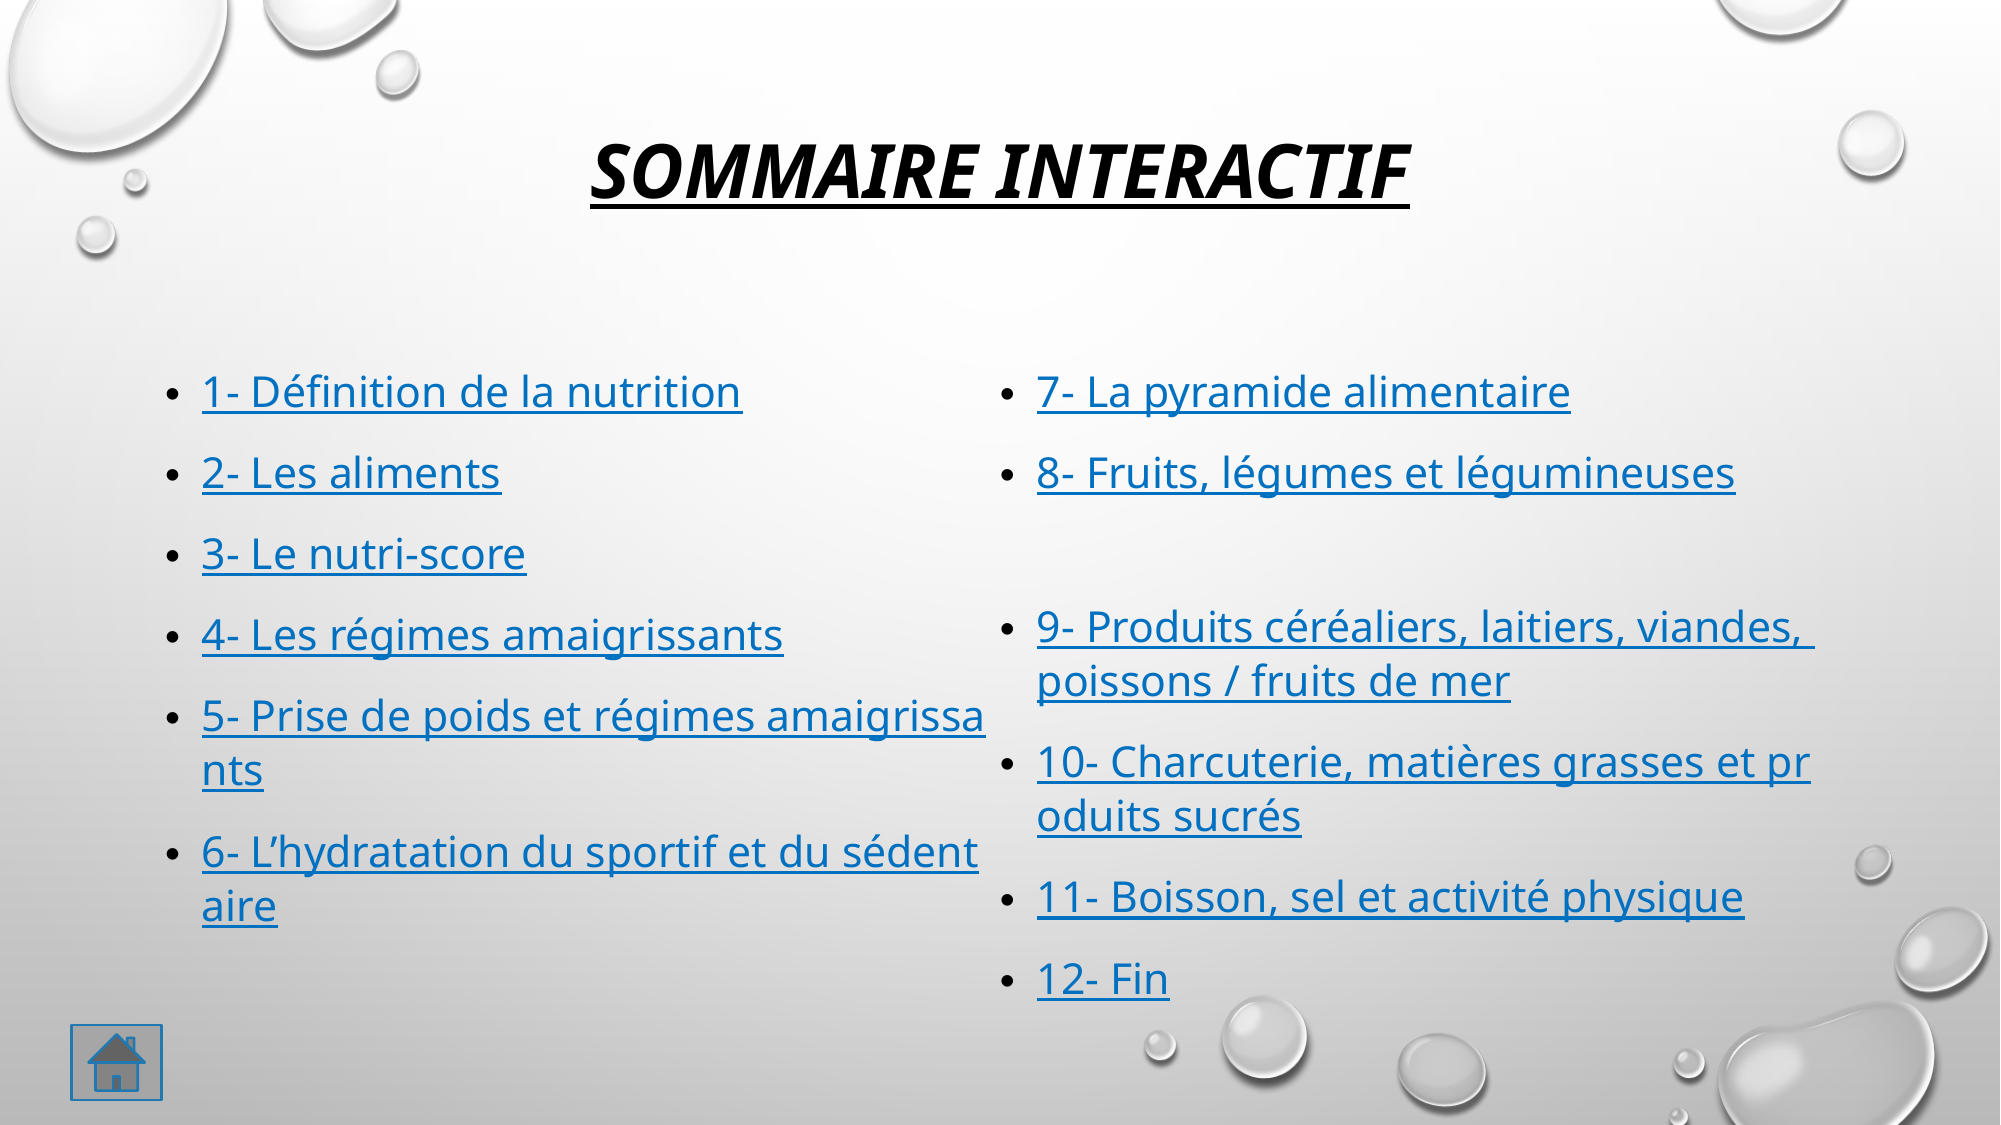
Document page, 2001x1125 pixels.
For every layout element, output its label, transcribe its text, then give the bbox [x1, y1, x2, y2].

picture [0, 0, 2000, 1125]
list 1- Définition de la nutrition 2- Les aliments 3- Le nutri-score 4- Les régimes amaigrissants 5- Prise de poids et régimes amaigrissants 6- L’hydratation du sportif et du sédentaire 7- La pyramide alimentaire 8- Fruits, légumes et légumineuses 9- Produits céréaliers, laitiers, viandes, poissons / fruits de mer 10- Charcuterie, matières grasses et produits sucrés 11- Boisson, sel et activité physique 12- Fin [150, 345, 1851, 1004]
text_box [70, 1024, 163, 1101]
title Sommaire interactif [149, 101, 1851, 247]
